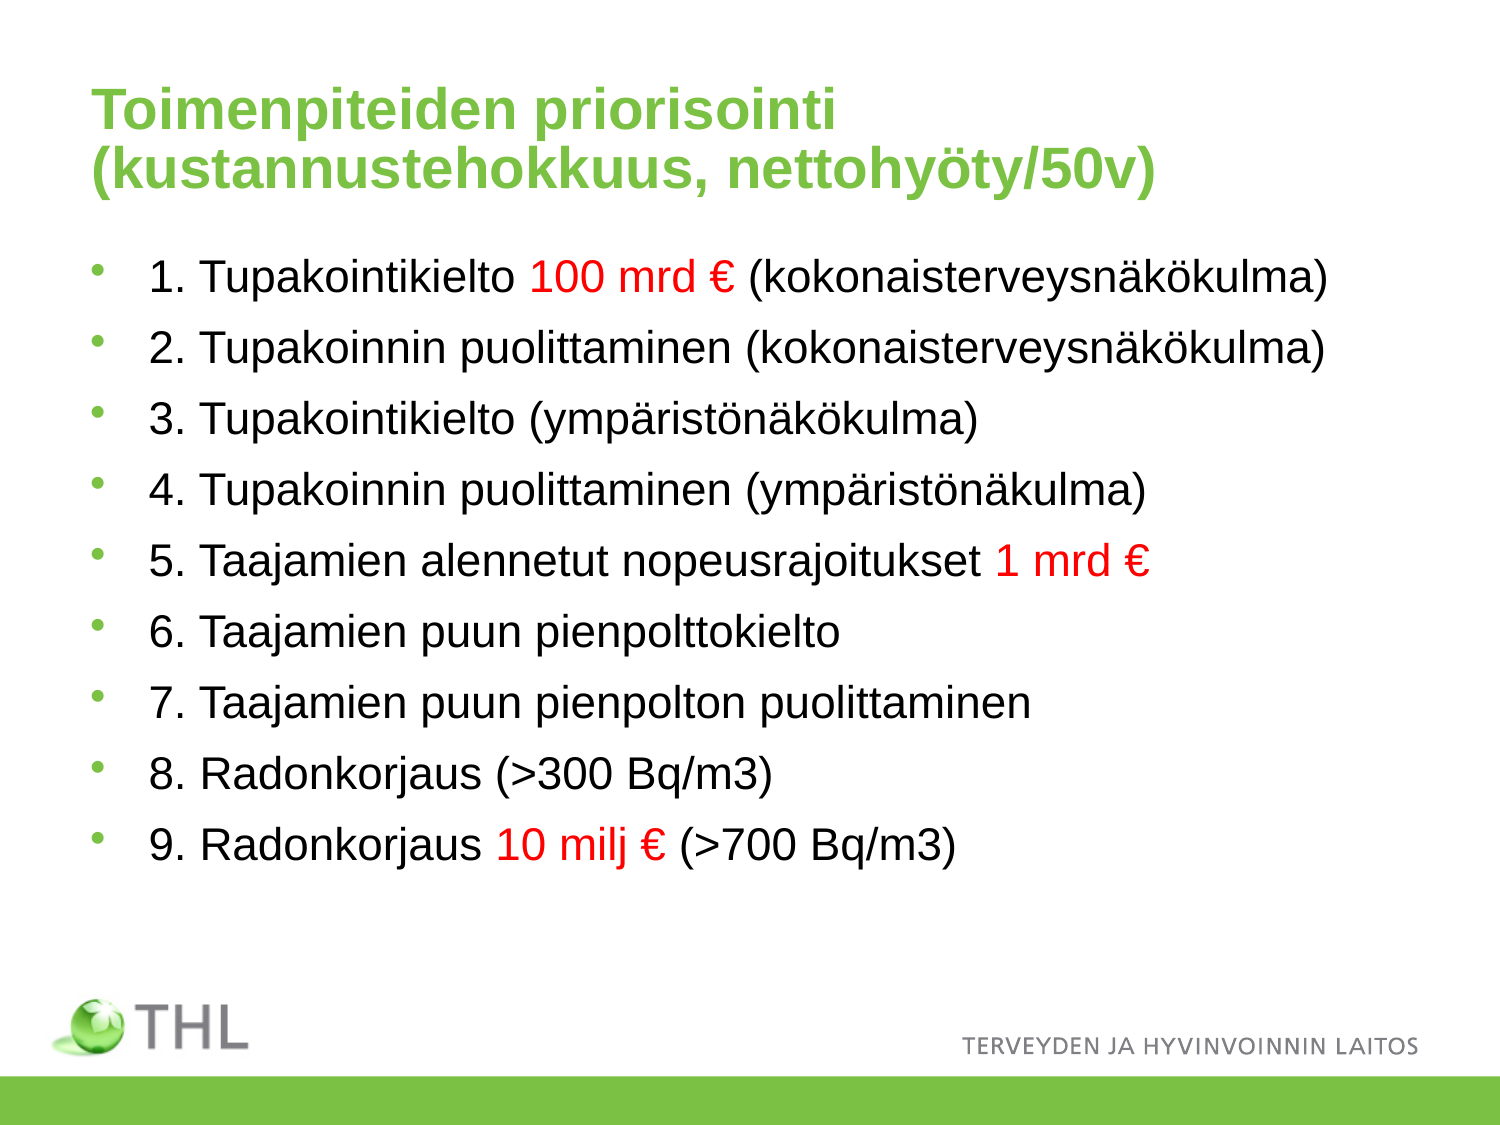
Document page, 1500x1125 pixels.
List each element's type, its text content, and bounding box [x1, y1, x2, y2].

picture [24, 983, 275, 1067]
list 1. Tupakointikielto 100 mrd € (kokonaisterveysnäkökulma) 2. Tupakoinnin puolittaminen (kokonaisterveysnäkökulma) 3. Tupakointikielto (ympäristönäkökulma) 4. Tupakoinnin puolittaminen (ympäristönäkulma) 5. Taajamien alennetut nopeusrajoitukset 1 mrd € 6. Taajamien puun pienpolttokielto 7. Taajamien puun pienpolton puolittaminen 8. Radonkorjaus (>300 Bq/m3) 9. Radonkorjaus 10 milj € (>700 Bq/m3) [74, 243, 1424, 965]
title Toimenpiteiden priorisointi (kustannustehokkuus, nettohyöty/50v) [76, 42, 1424, 209]
